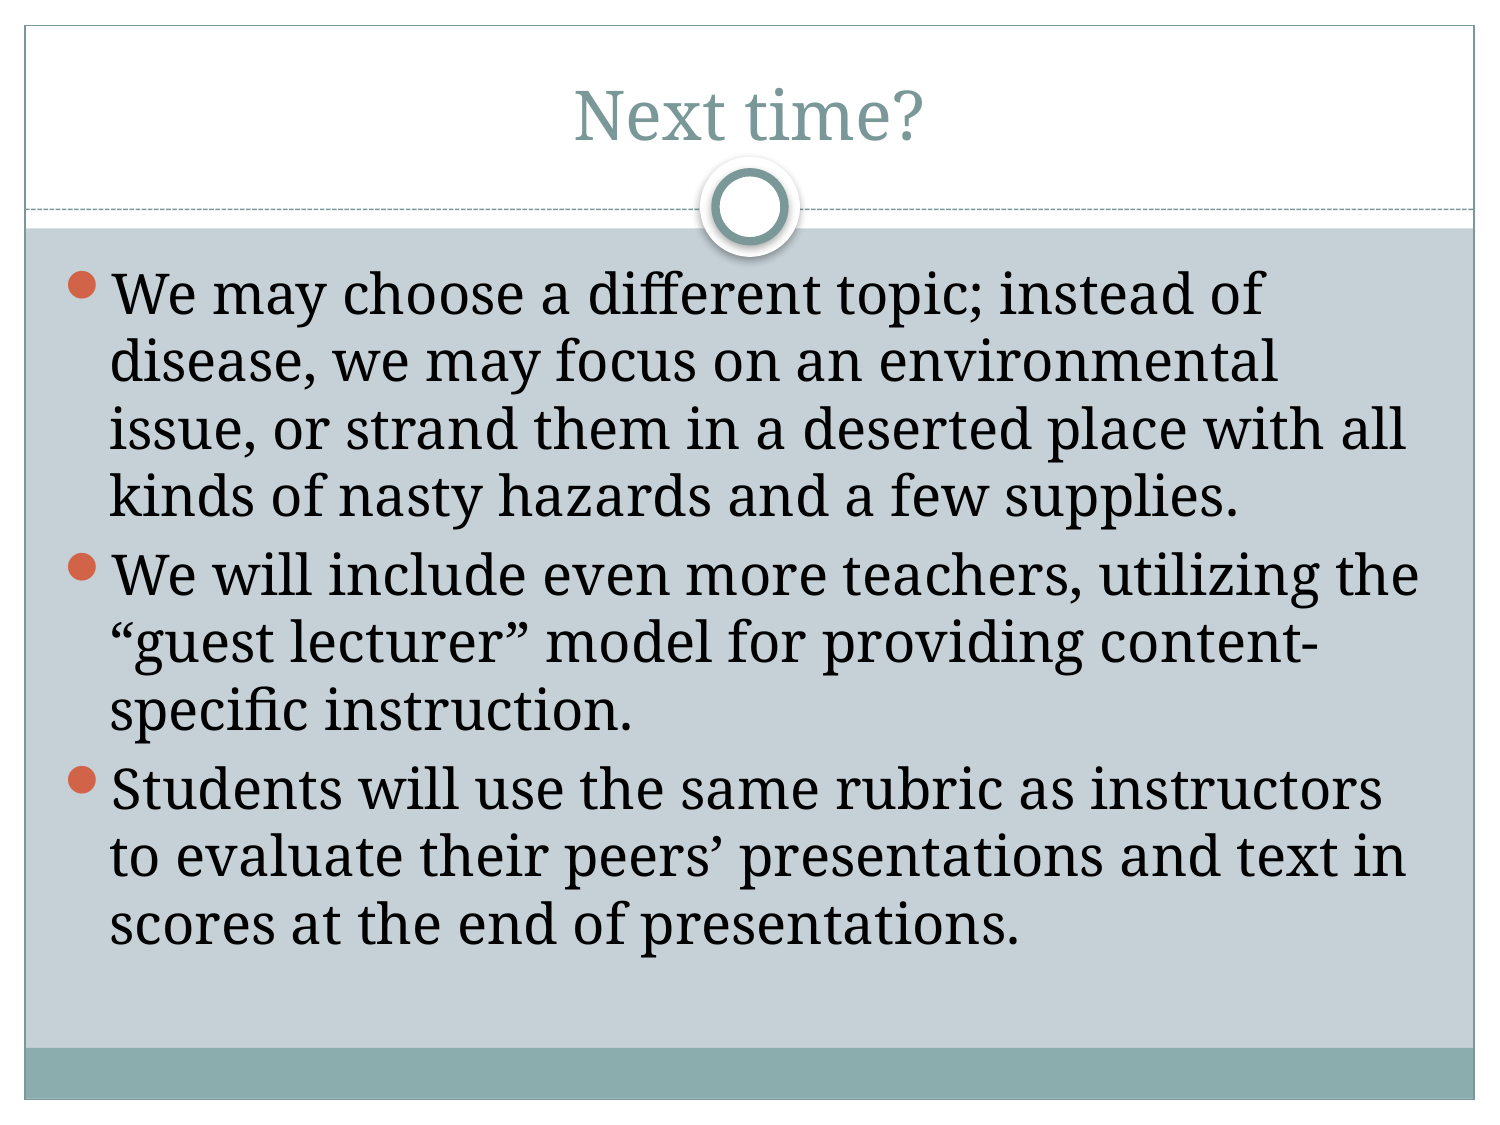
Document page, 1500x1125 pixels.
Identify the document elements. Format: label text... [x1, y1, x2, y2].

list We may choose a different topic; instead of disease, we may focus on an environmental issue, or strand them in a deserted place with all kinds of nasty hazards and a few supplies. We will include even more teachers, utilizing the “guest lecturer” model for providing content-specific instruction. Students will use the same rubric as instructors to evaluate their peers’ presentations and text in scores at the end of presentations. [49, 250, 1445, 1001]
title Next time? [49, 37, 1450, 162]
